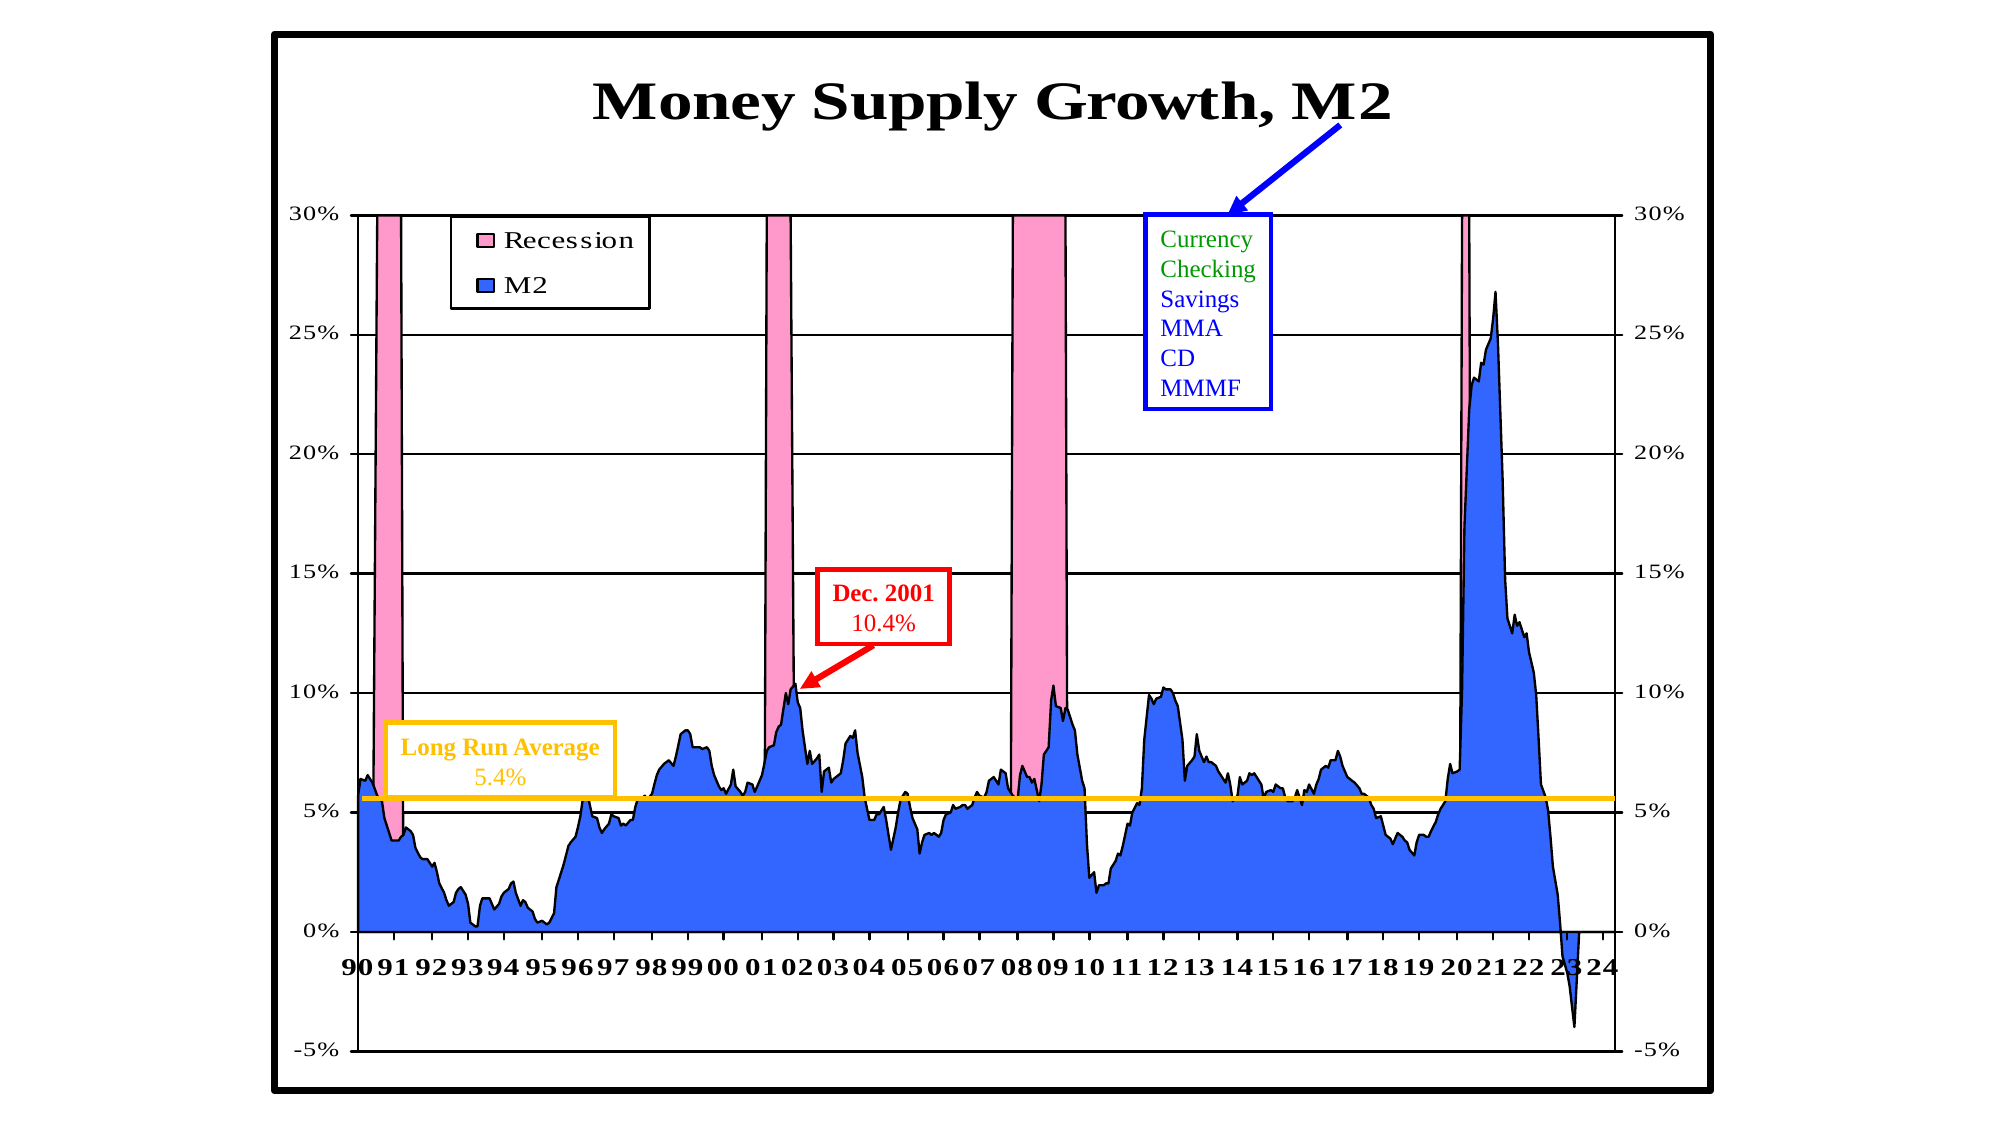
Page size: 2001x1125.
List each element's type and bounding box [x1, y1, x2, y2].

text_box [262, 24, 1726, 1101]
